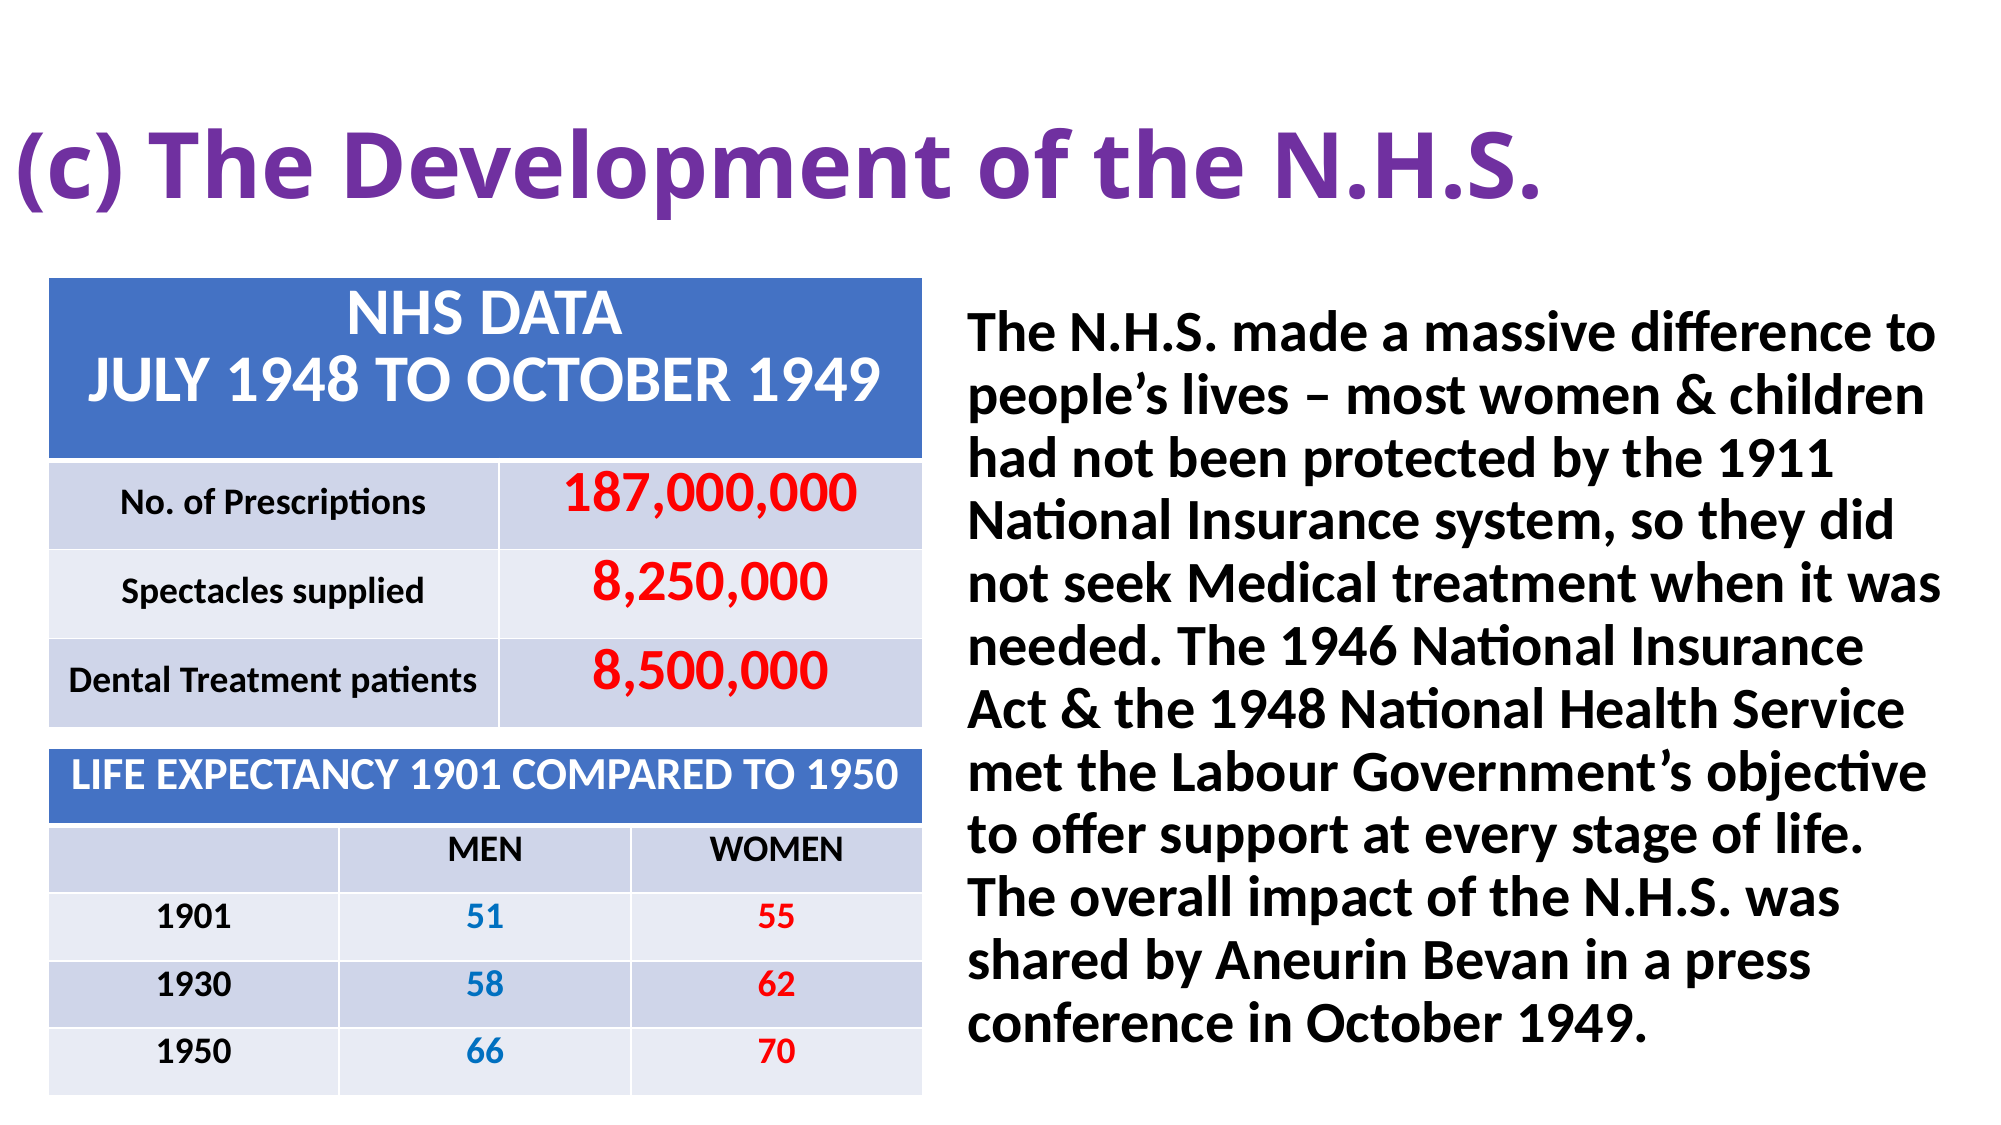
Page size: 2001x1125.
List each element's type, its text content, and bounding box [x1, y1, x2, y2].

table_cell 187,000,000 [500, 463, 922, 549]
table_cell Dental Treatment patients [49, 639, 498, 727]
table_header LIFE EXPECTANCY 1901 COMPARED TO 1950 [49, 749, 922, 823]
table_cell 1930 [49, 962, 338, 1027]
table_cell Spectacles supplied [49, 550, 498, 638]
table_cell WOMEN [632, 828, 922, 892]
table_cell 55 [632, 894, 922, 960]
table_cell 1901 [49, 894, 338, 960]
table_cell 66 [340, 1029, 630, 1095]
table_cell 8,500,000 [500, 639, 922, 727]
table_cell 51 [340, 894, 630, 960]
table_cell 62 [632, 962, 922, 1027]
title (c) The Development of the N.H.S. [0, 59, 2000, 278]
table_cell No. of Prescriptions [49, 463, 498, 549]
list The N.H.S. made a massive difference to people’s lives – most women & children had not been protected by the 1911 National Insurance system, so they did not seek Medical treatment when it was needed. The 1946 National Insurance Act & the 1948 National Health Service met the Labour Government’s objective to offer support at every stage of life. The overall impact of the N.H.S. was shared by Aneurin Bevan in a press conference in October 1949. [952, 293, 1966, 1091]
table_header NHS DATA JULY 1948 TO OCTOBER 1949 [49, 278, 922, 458]
table_cell MEN [340, 828, 630, 892]
table_cell 70 [632, 1029, 922, 1095]
table_cell 8,250,000 [500, 550, 922, 638]
table_cell 1950 [49, 1029, 338, 1095]
table_cell [49, 828, 338, 892]
table_cell 58 [340, 962, 630, 1027]
